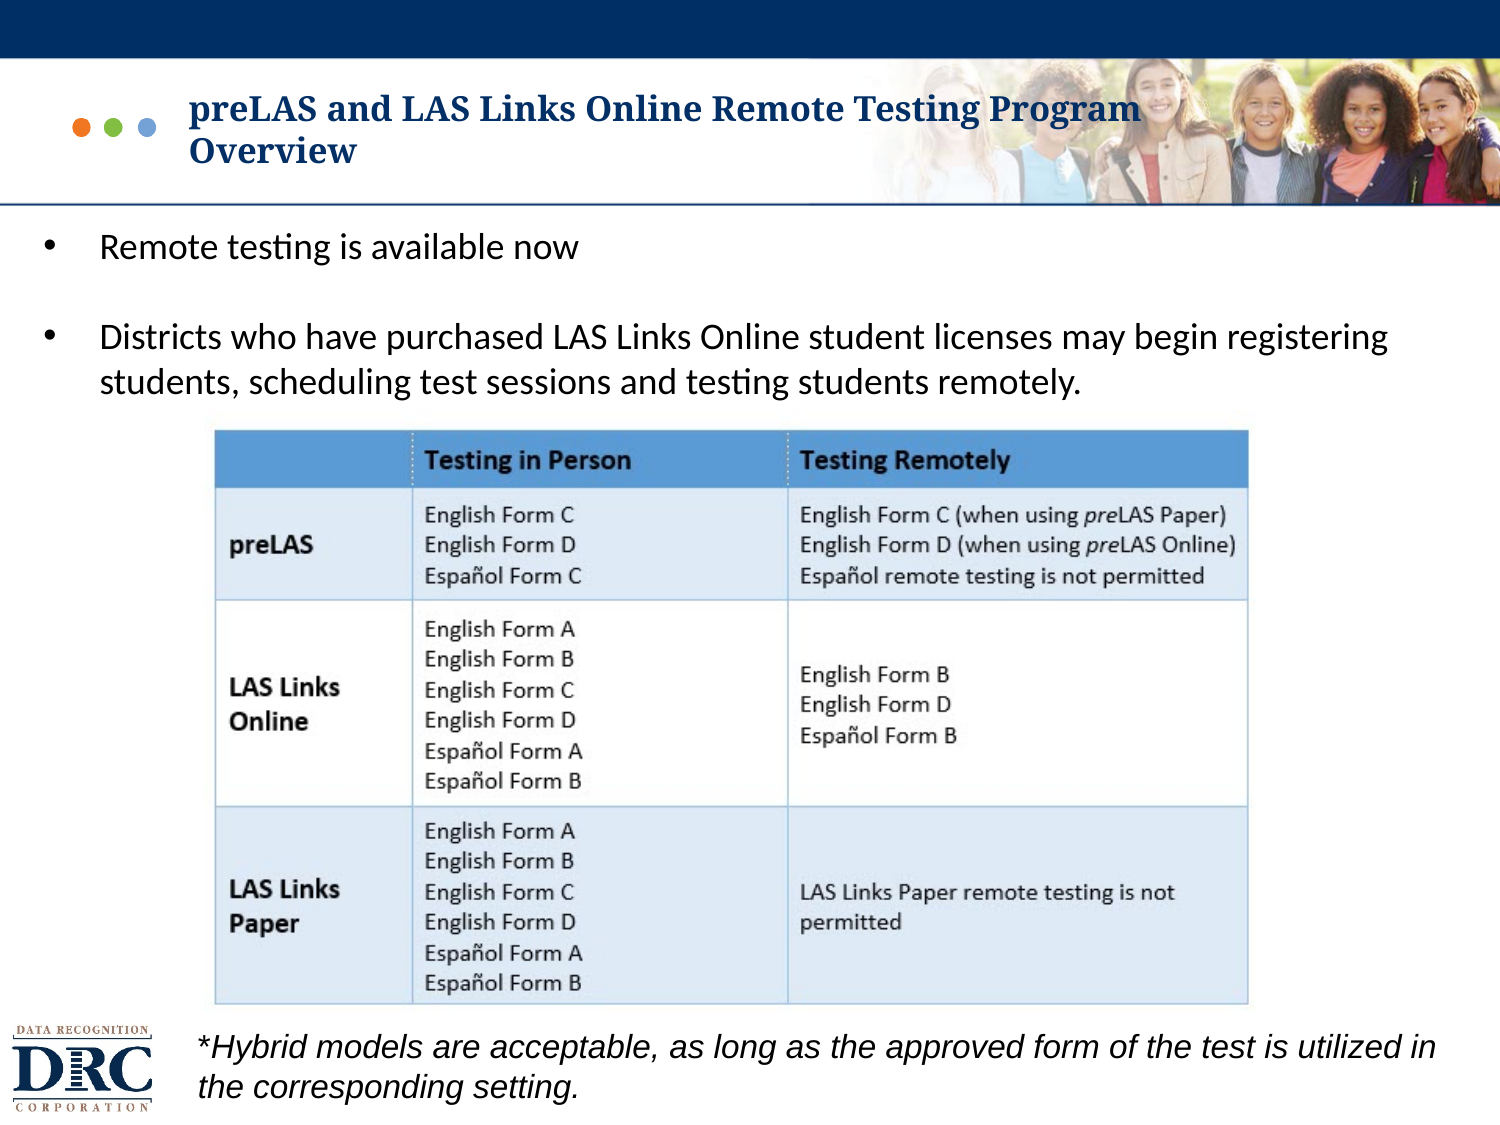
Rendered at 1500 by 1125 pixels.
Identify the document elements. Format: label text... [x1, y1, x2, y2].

picture [0, 0, 1500, 1125]
text_box *Hybrid models are acceptable, as long as the approved form of the test is utilized in the corresponding setting. [183, 1017, 1500, 1125]
title preLAS and LAS Links Online Remote Testing Program Overview [173, 79, 1229, 178]
text_box Remote testing is available now Districts who have purchased LAS Links Online student licenses may begin registering students, scheduling test sessions and testing students remotely. [28, 214, 1439, 410]
